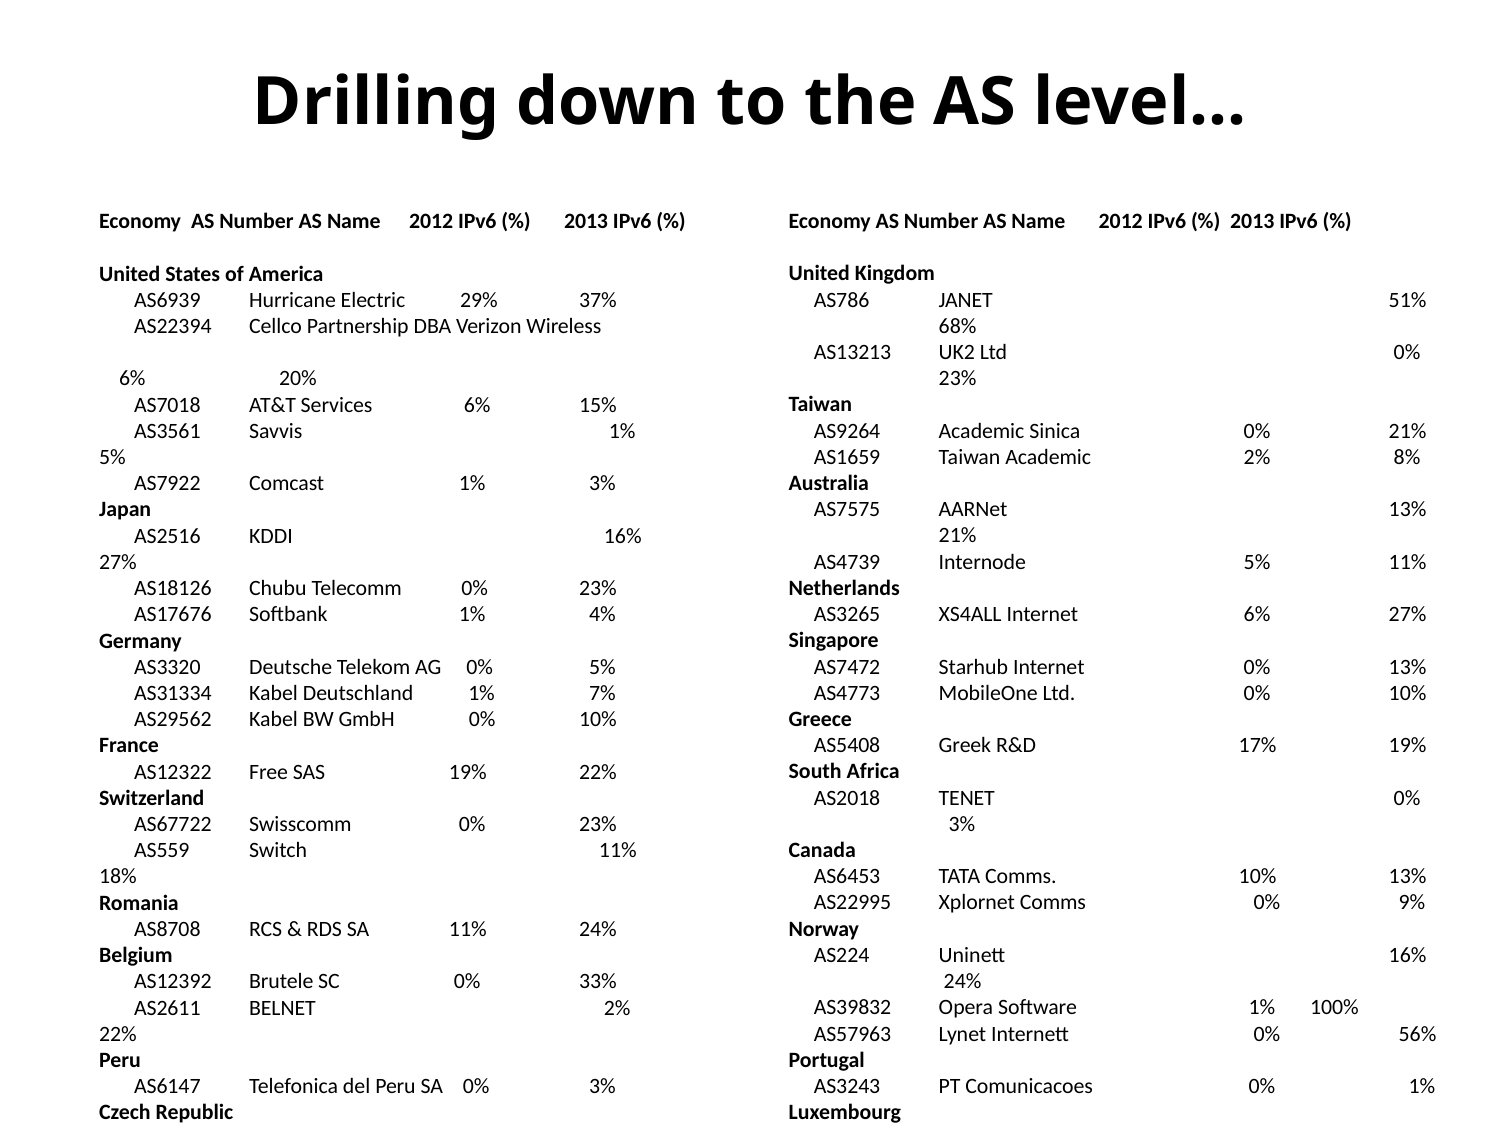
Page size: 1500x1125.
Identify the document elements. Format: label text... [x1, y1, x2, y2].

list Economy AS Number AS Name 2012 IPv6 (%) 2013 IPv6 (%) United States of America AS6939 Hurricane Electric 29% 37% AS22394 Cellco Partnership DBA Verizon Wireless 6% 20% AS7018 AT&T Services 6% 15% AS3561 Savvis 1% 5% AS7922 Comcast 1% 3% Japan AS2516 KDDI 16% 27% AS18126 Chubu Telecomm 0% 23% AS17676 Softbank 1% 4% Germany AS3320 Deutsche Telekom AG 0% 5% AS31334 Kabel Deutschland 1% 7% AS29562 Kabel BW GmbH 0% 10% France AS12322 Free SAS 19% 22% Switzerland AS67722 Swisscomm 0% 23% AS559 Switch 11% 18% Romania AS8708 RCS & RDS SA 11% 24% Belgium AS12392 Brutele SC 0% 33% AS2611 BELNET 2% 22% Peru AS6147 Telefonica del Peru SA 0% 3% Czech Republic AS2852 CESNET z.s.p.o. 20% 27% AS5610 Telefonica Czech 0% 3% AS51154 Internethome; s.r.o. 0% 2% [84, 199, 756, 942]
text_box Economy AS Number AS Name 2012 IPv6 (%) 2013 IPv6 (%) United Kingdom AS786 JANET 51% 68% AS13213 UK2 Ltd 0% 23% Taiwan AS9264 Academic Sinica 0% 21% AS1659 Taiwan Academic 2% 8% Australia AS7575 AARNet 13% 21% AS4739 Internode 5% 11% Netherlands AS3265 XS4ALL Internet 6% 27% Singapore AS7472 Starhub Internet 0% 13% AS4773 MobileOne Ltd. 0% 10% Greece AS5408 Greek R&D 17% 19% South Africa AS2018 TENET 0% 3% Canada AS6453 TATA Comms. 10% 13% AS22995 Xplornet Comms 0% 9% Norway AS224 Uninett 16% 24% AS39832 Opera Software 1% 100% AS57963 Lynet Internett 0% 56% Portugal AS3243 PT Comunicacoes 0% 1% Luxembourg AS6661 Postes et Telecom 4% 14% [774, 199, 1500, 1125]
title Drilling down to the AS level… [75, 4, 1425, 192]
